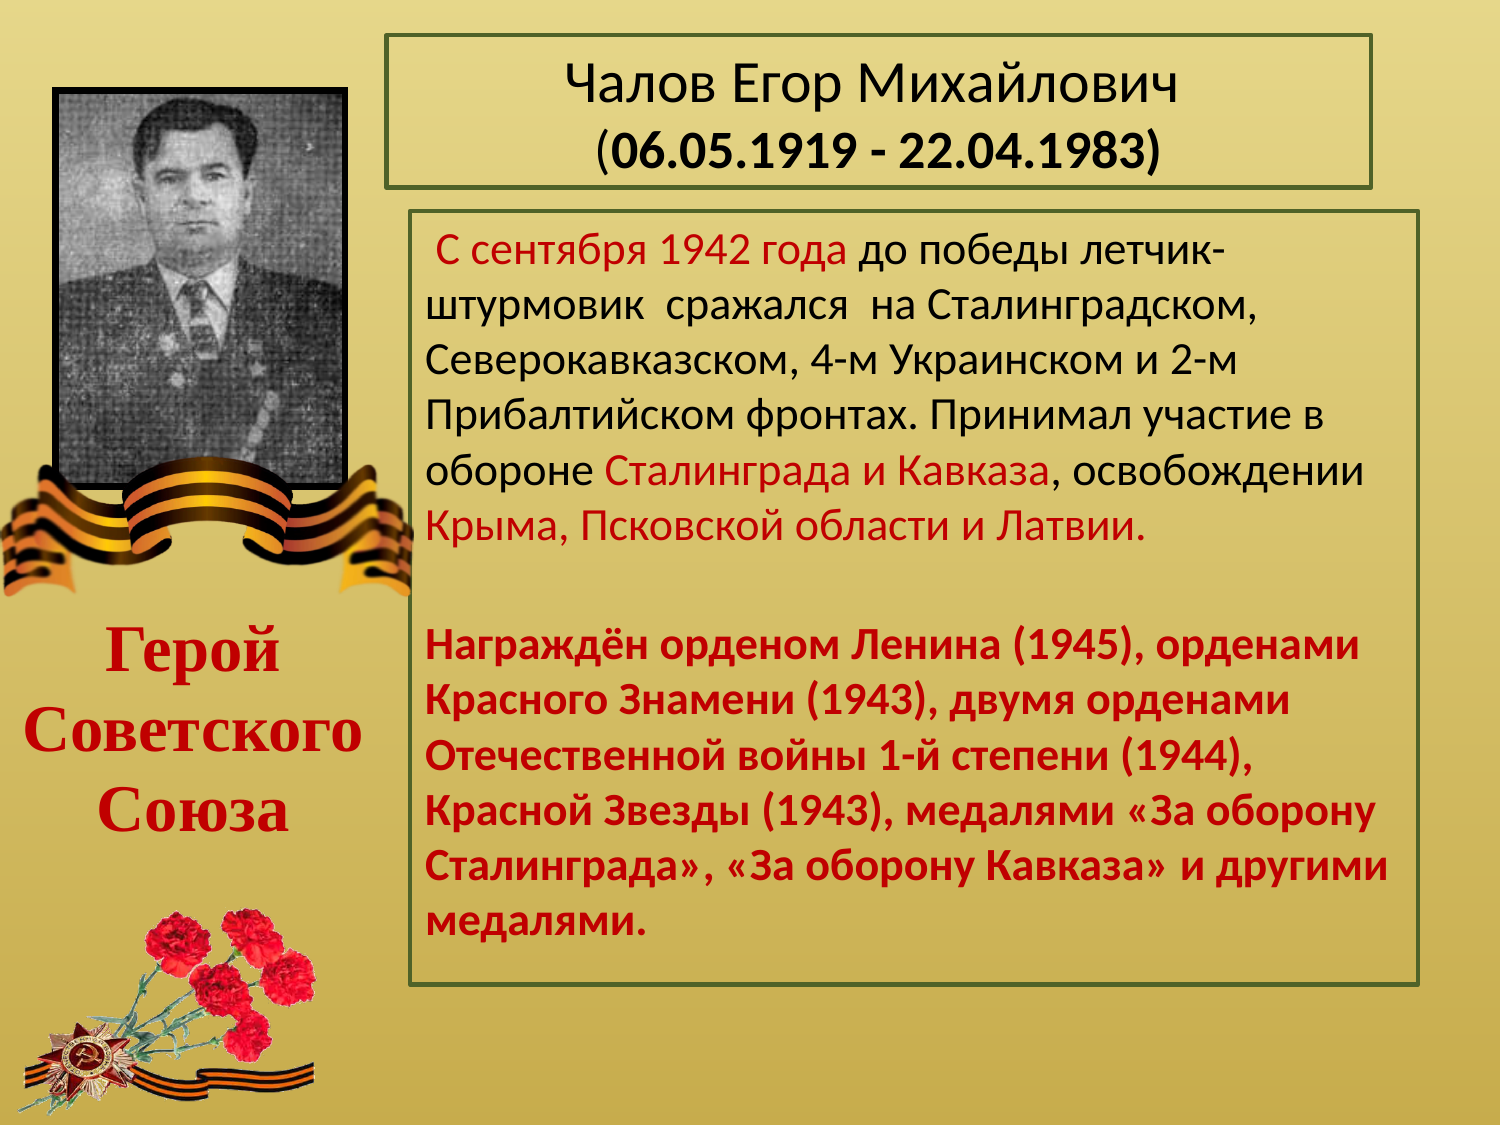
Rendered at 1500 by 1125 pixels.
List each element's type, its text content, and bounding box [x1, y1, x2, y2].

subtitle С сентября 1942 года до победы летчик-штурмовик сражался на Сталинградском, Северокавказском, 4-м Украинском и 2-м Прибалтийском фронтах. Принимал участие в обороне Сталинграда и Кавказа, освобождении Крыма, Псковской области и Латвии. Награждён орденом Ленина (1945), орденами Красного Знамени (1943), двумя орденами Отечественной войны 1-й степени (1944), Красной Звезды (1943), медалями «За оборону Сталинграда», «За оборону Кавказа» и другими медалями. [410, 210, 1418, 985]
title Чалов Егор Михайлович (06.05.1919 - 22.04.1983) [386, 35, 1372, 188]
picture [0, 93, 415, 598]
picture [0, 888, 329, 1125]
text_box Герой Советского Союза [0, 604, 387, 853]
